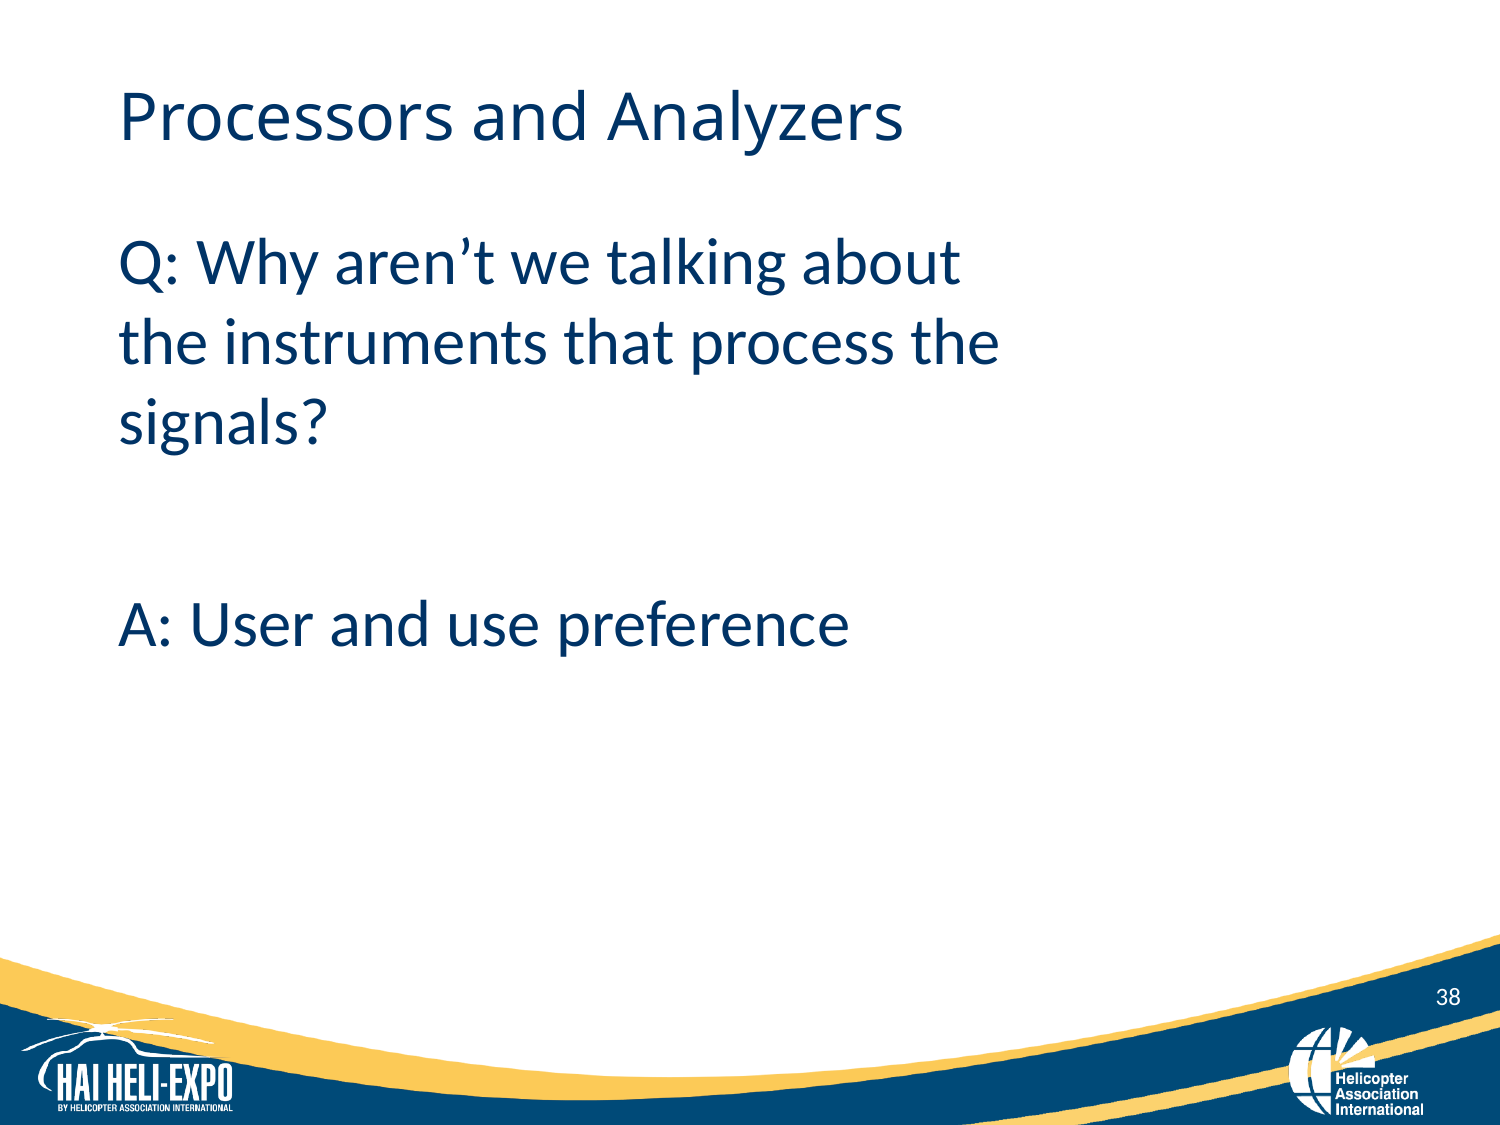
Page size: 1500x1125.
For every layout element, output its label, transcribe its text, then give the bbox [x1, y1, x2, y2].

list Q: Why aren’t we talking about the instruments that process the signals? A: User and use preference [103, 210, 1077, 963]
slide_number 38 [1396, 977, 1500, 1014]
title Processors and Analyzers [103, 75, 1077, 162]
picture [0, 0, 1500, 1125]
